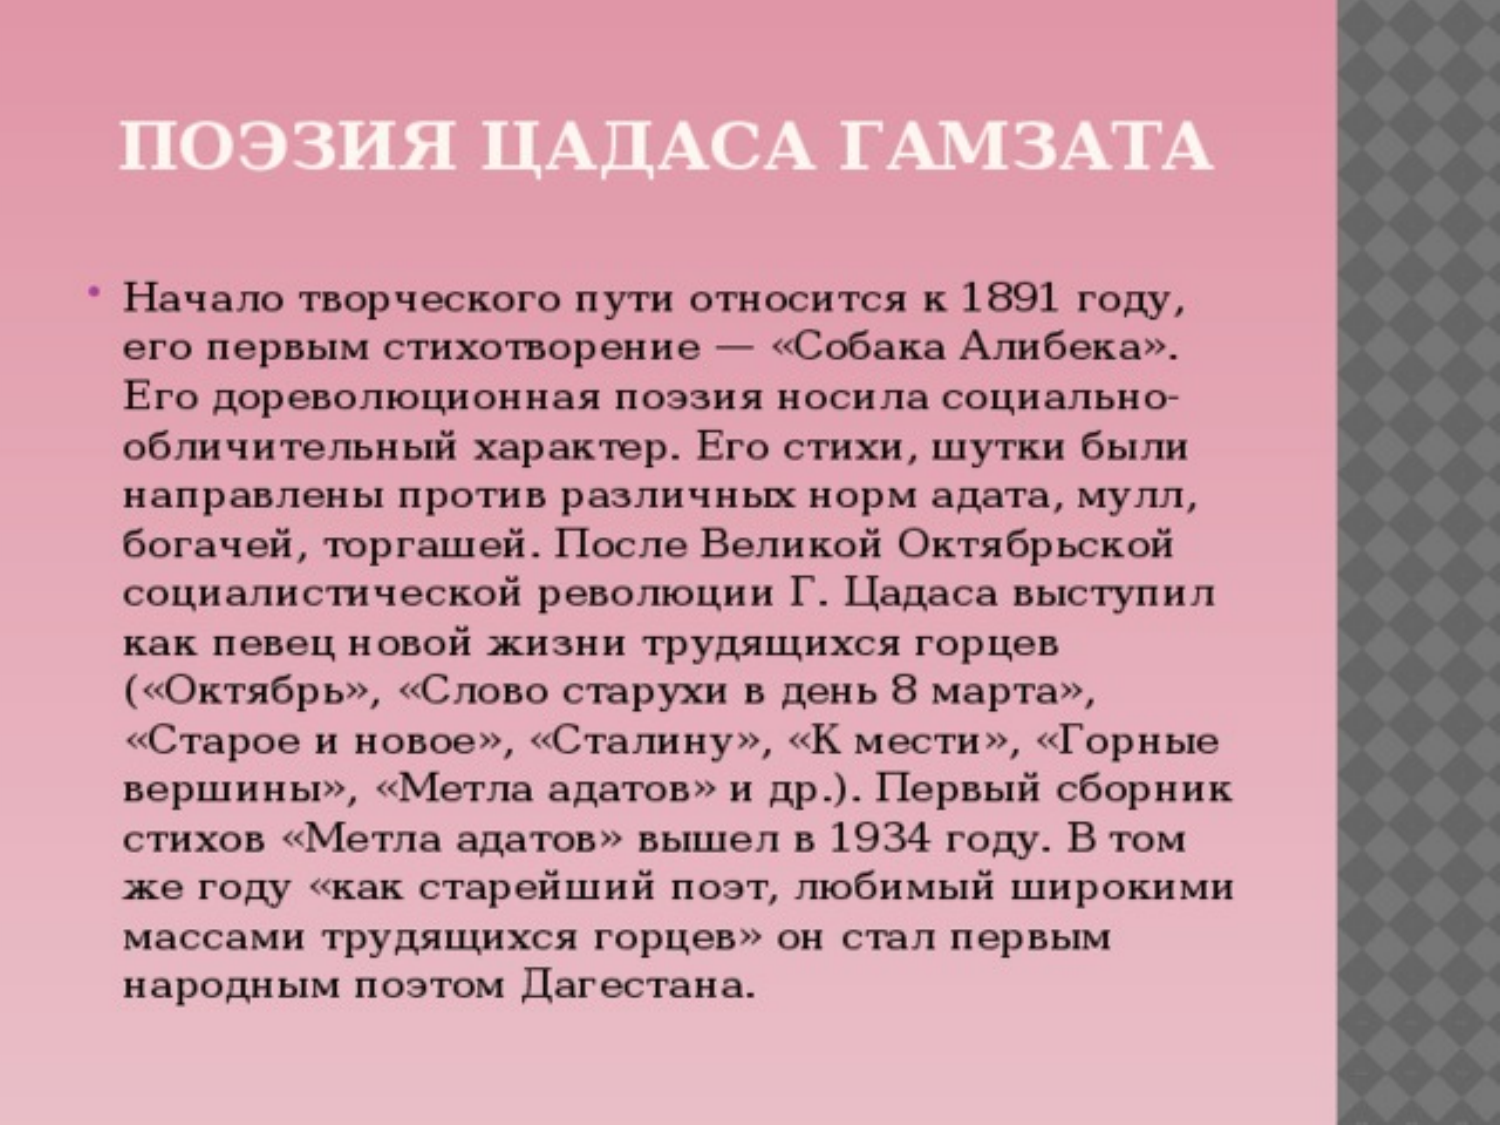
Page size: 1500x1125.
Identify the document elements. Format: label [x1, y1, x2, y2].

list [0, 0, 1500, 1125]
